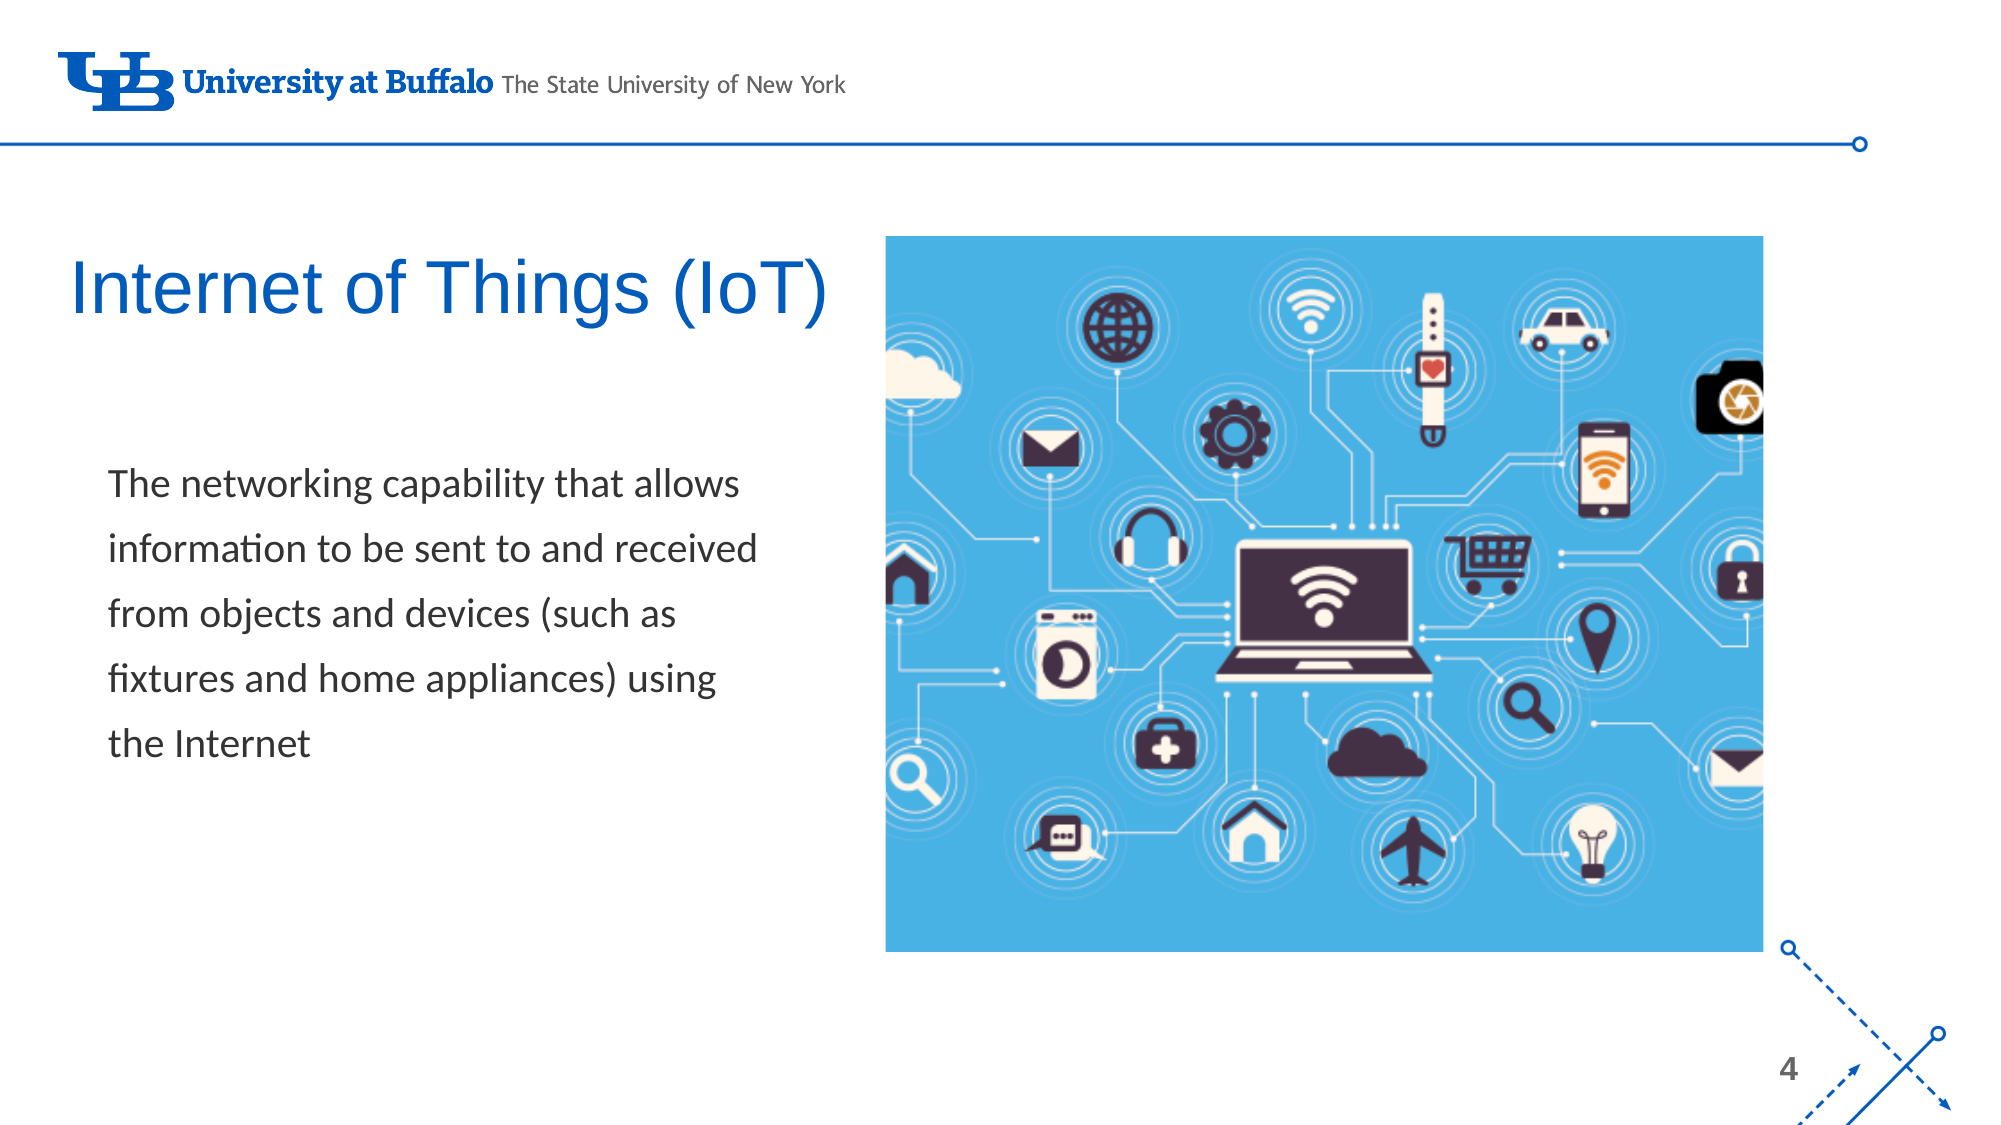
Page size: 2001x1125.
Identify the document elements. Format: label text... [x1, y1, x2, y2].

title Internet of Things (IoT) [54, 240, 885, 338]
list The networking capability that allows information to be sent to and received from objects and devices (such as fixtures and home appliances) using the Internet [93, 358, 790, 1010]
picture [0, 0, 2001, 1125]
